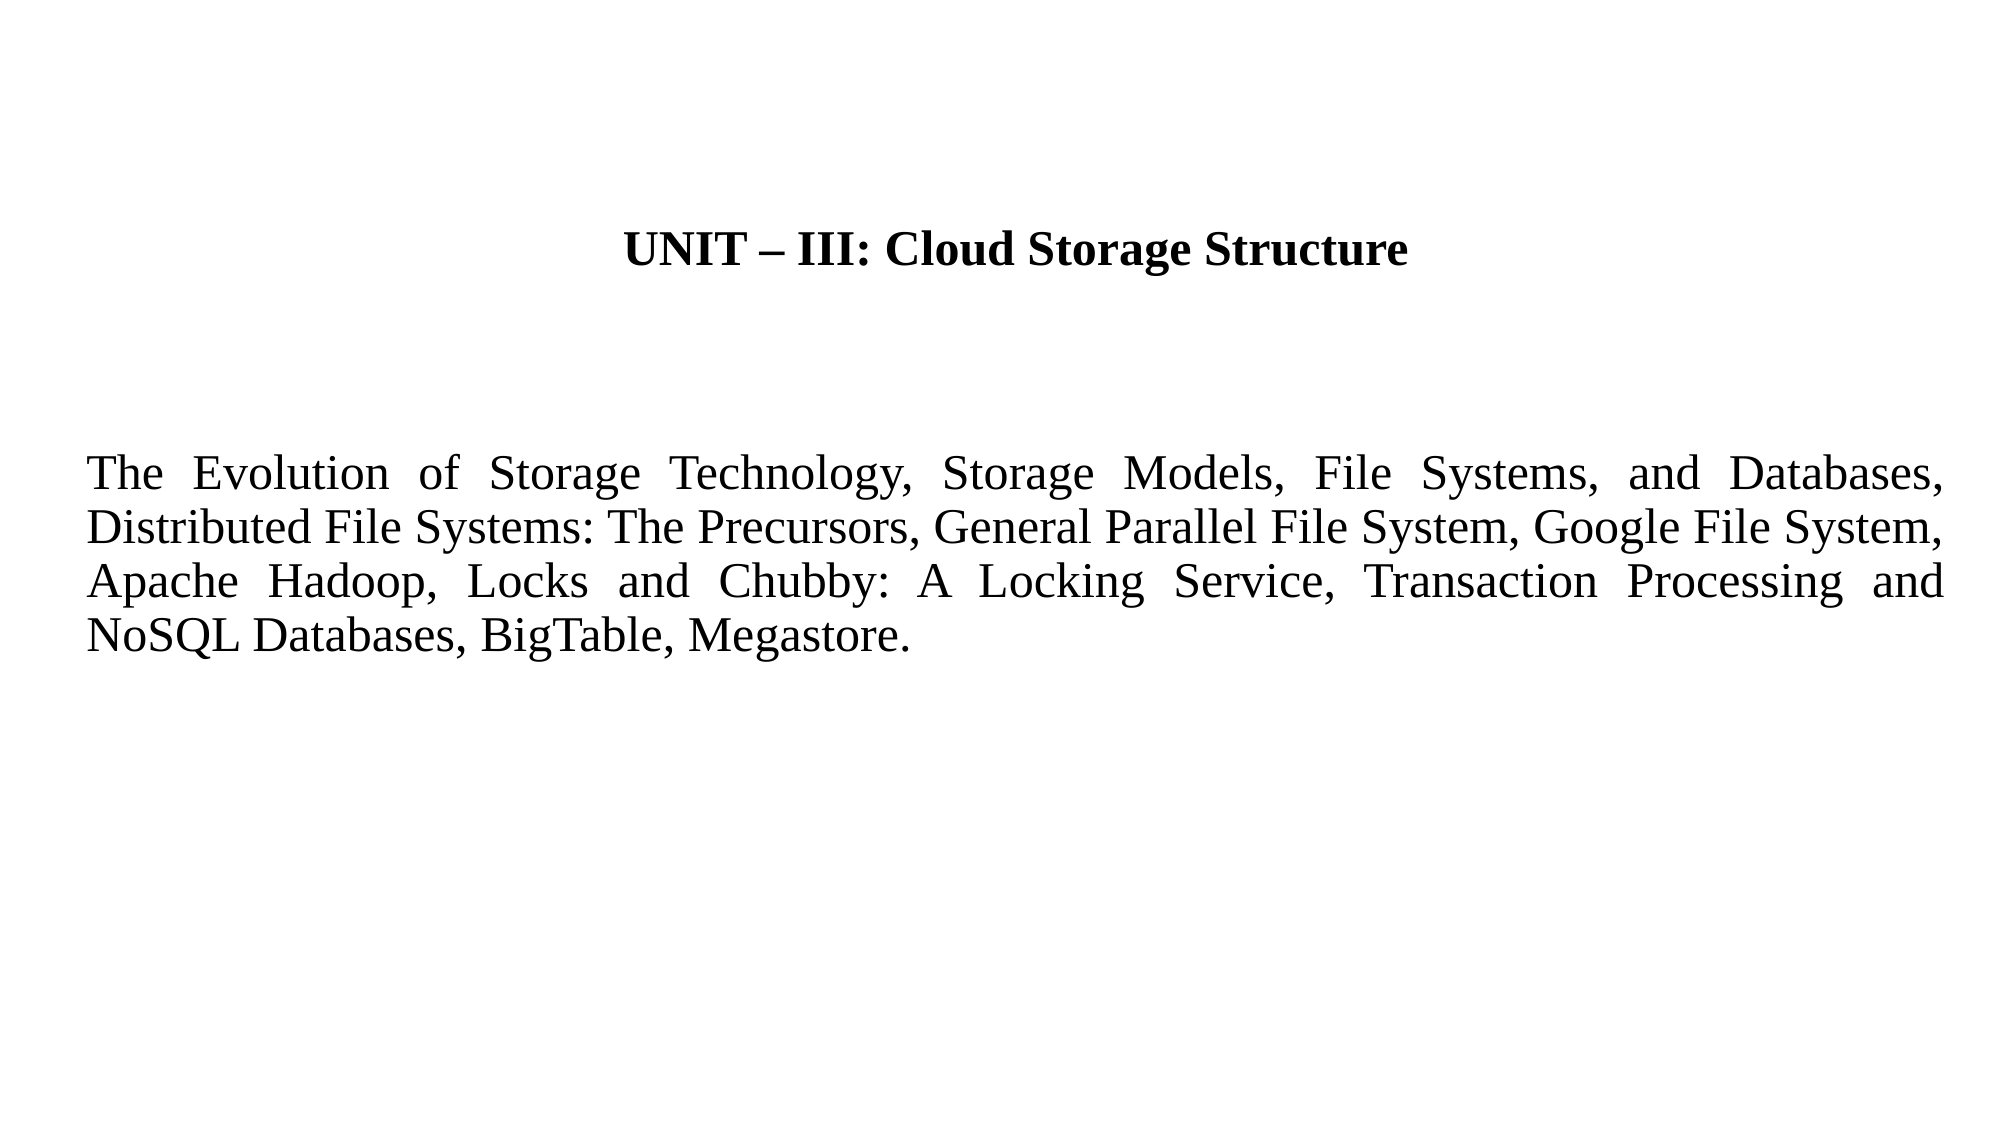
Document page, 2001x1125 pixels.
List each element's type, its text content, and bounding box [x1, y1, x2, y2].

list UNIT – III: Cloud Storage Structure The Evolution of Storage Technology, Storage Models, File Systems, and Databases, Distributed File Systems: The Precursors, General Parallel File System, Google File System, Apache Hadoop, Locks and Chubby: A Locking Service, Transaction Processing and NoSQL Databases, BigTable, Megastore. [71, 39, 1961, 1085]
